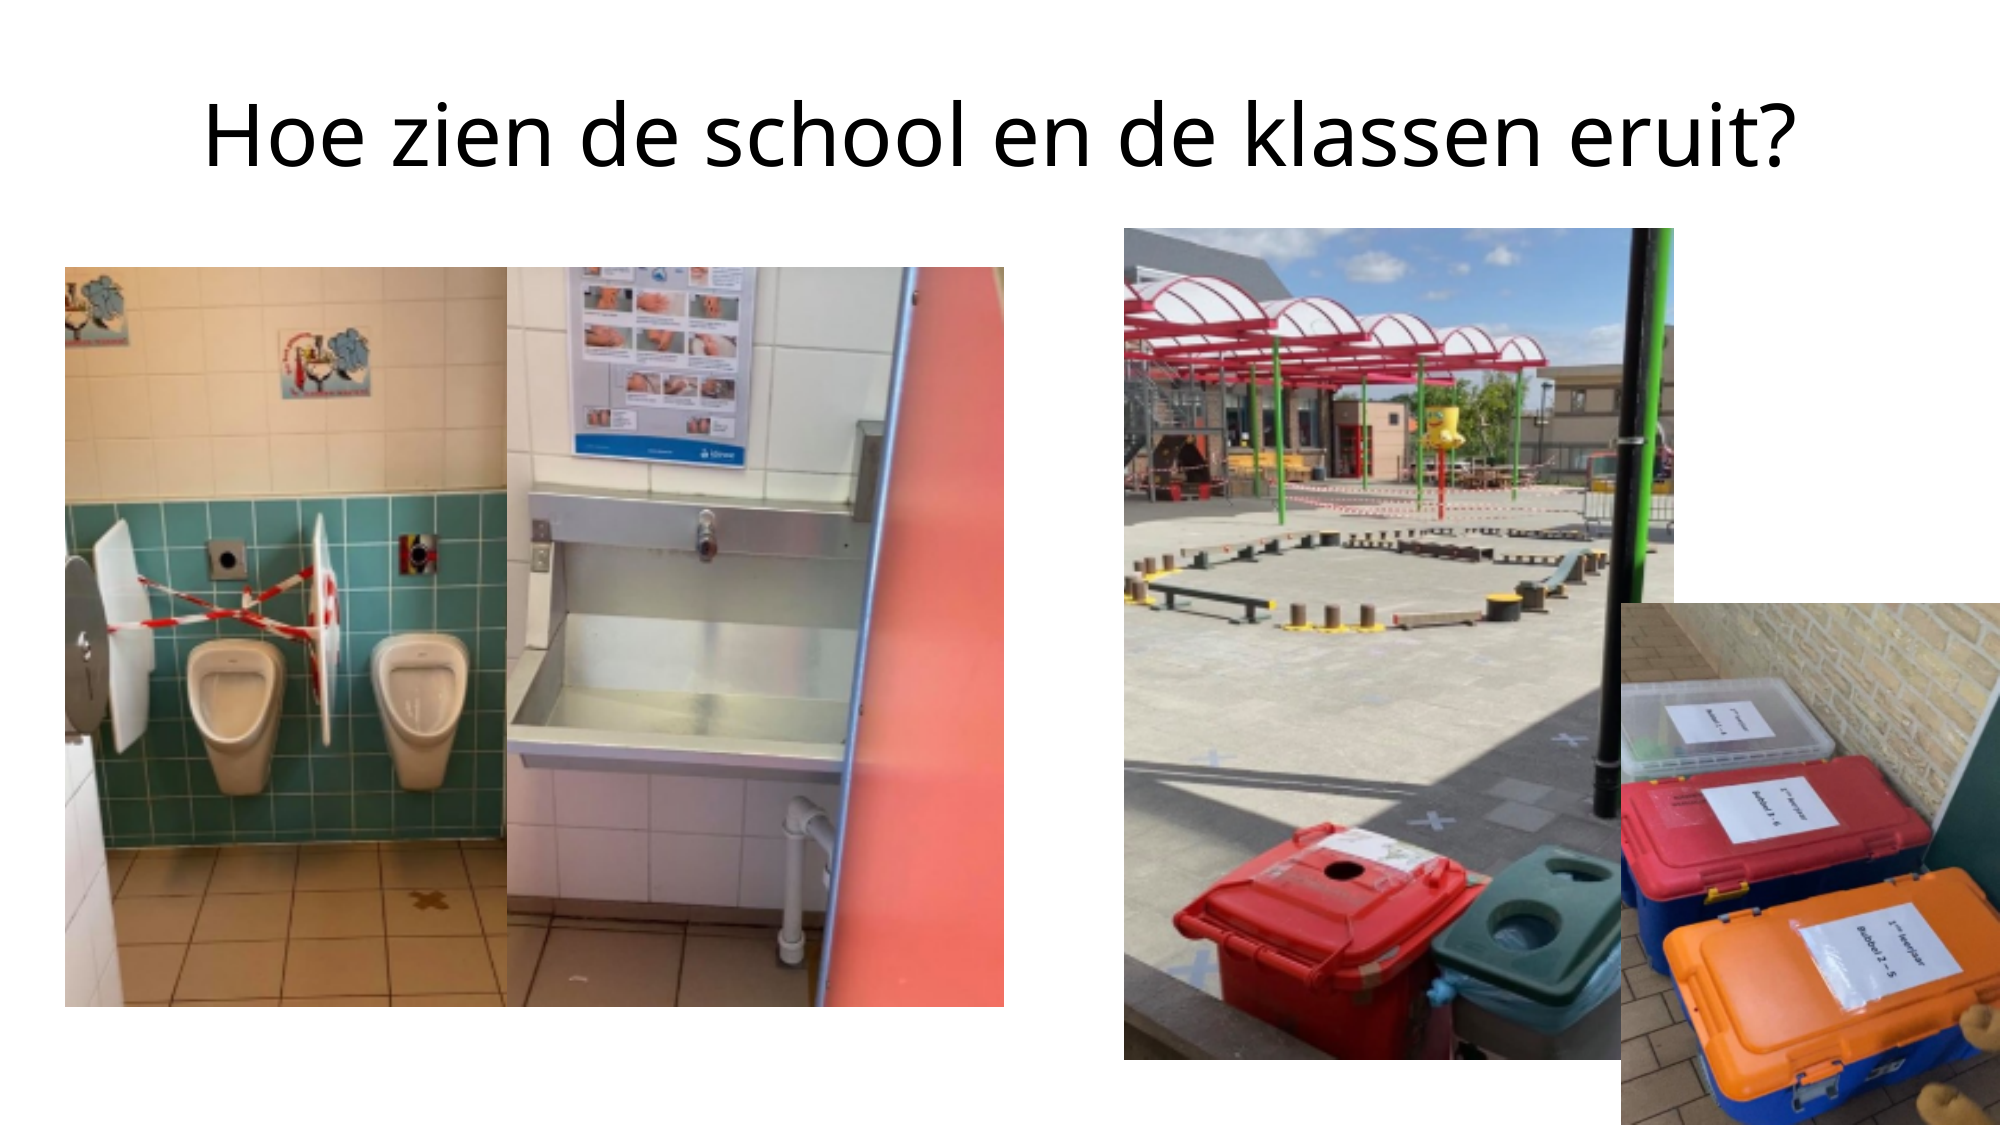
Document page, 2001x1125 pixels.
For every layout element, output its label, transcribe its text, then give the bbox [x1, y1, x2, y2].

picture [65, 267, 1004, 1007]
picture [1124, 228, 2000, 1125]
title Hoe zien de school en de klassen eruit? [186, 49, 1855, 229]
